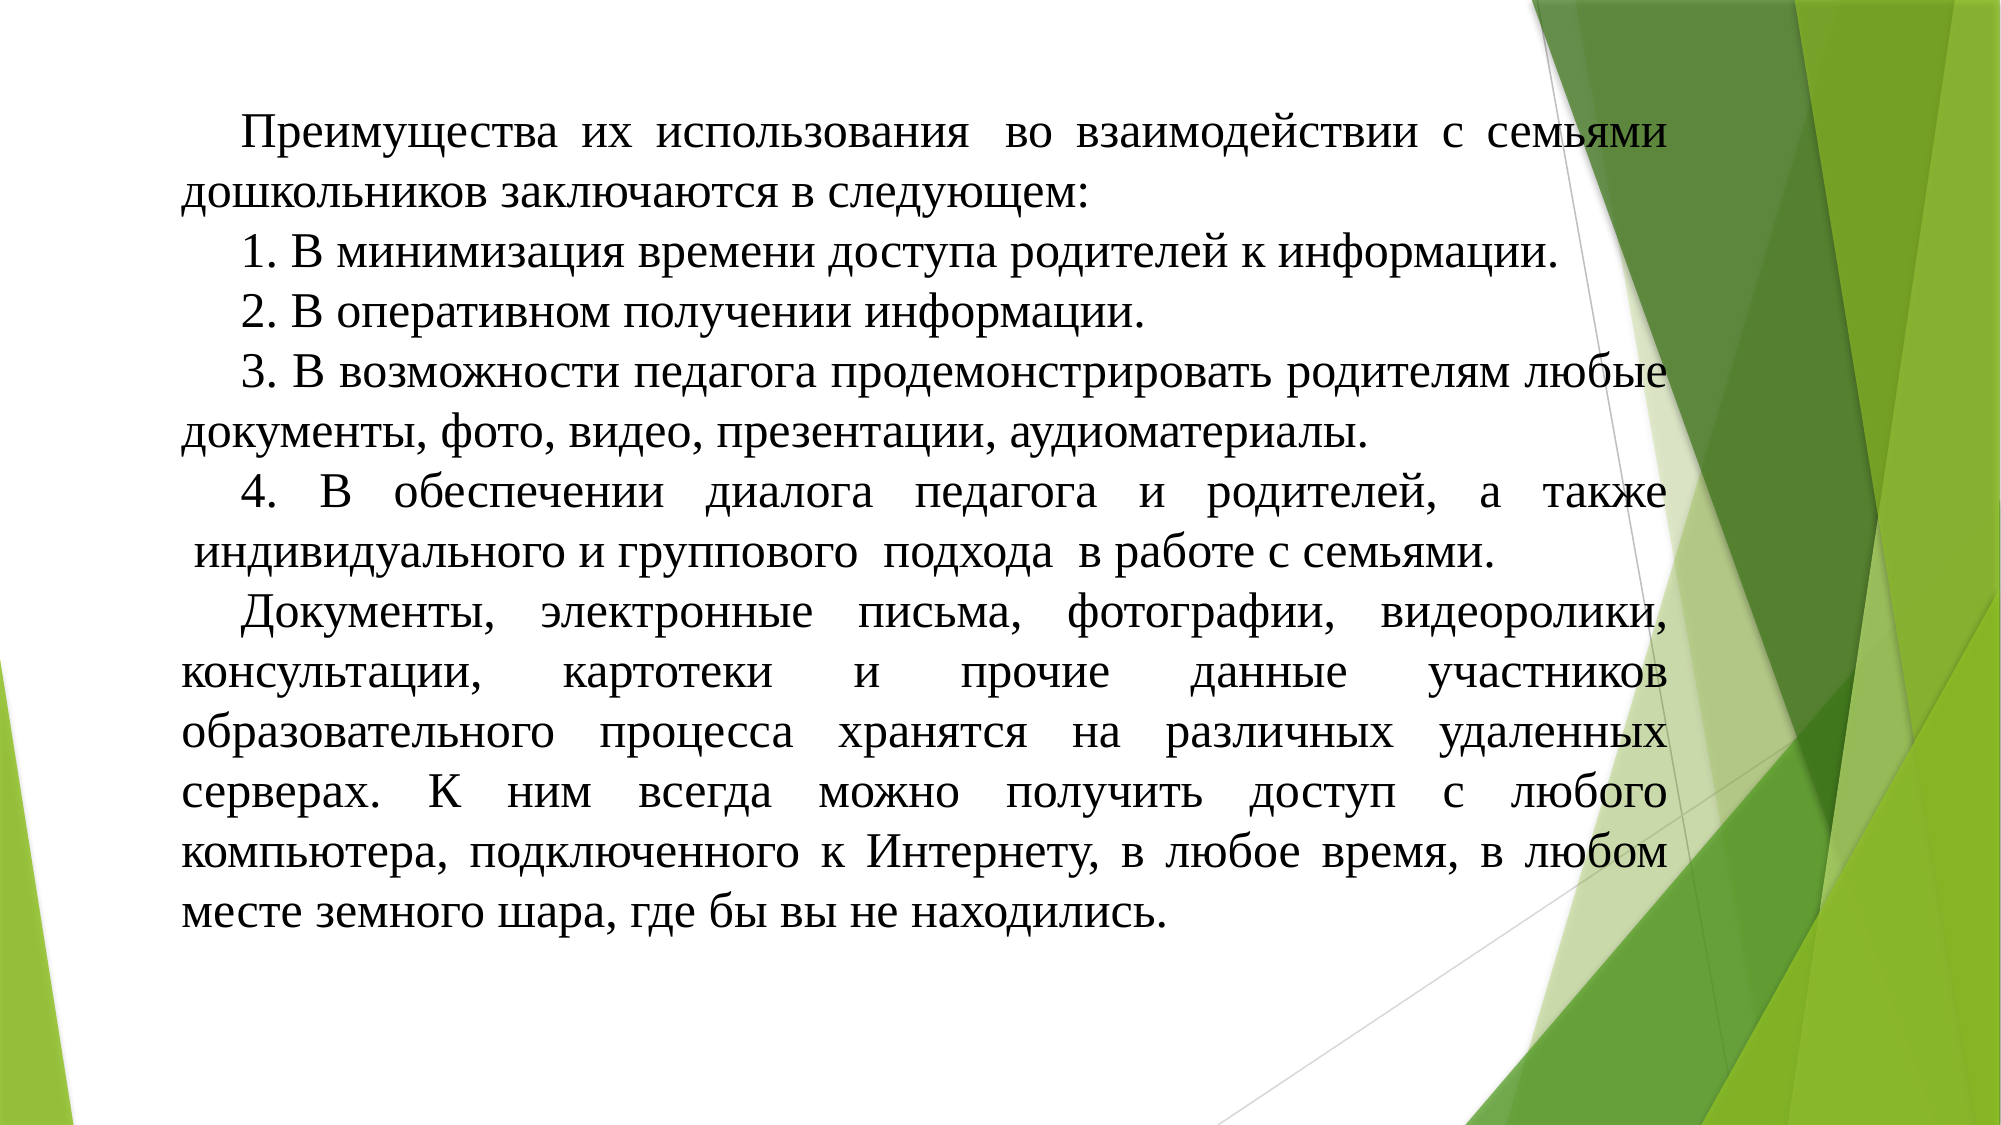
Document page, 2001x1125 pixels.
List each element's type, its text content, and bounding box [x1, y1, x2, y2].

text_box Преимущества их использования во взаимодействии с семьями дошкольников заключаются в следующем: 1. В минимизация времени доступа родителей к информации. 2. В оперативном получении информации. 3. В возможности педагога продемонстрировать родителям любые документы, фото, видео, презентации, аудиоматериалы. 4. В обеспечении диалога педагога и родителей, а также индивидуального и группового подхода в работе с семьями. Документы, электронные письма, фотографии, видеоролики, консультации, картотеки и прочие данные участников образовательного процесса хранятся на различных удаленных серверах. К ним всегда можно получить доступ с любого компьютера, подключенного к Интернету, в любое время, в любом месте земного шара, где бы вы не находились. [166, 90, 1684, 945]
